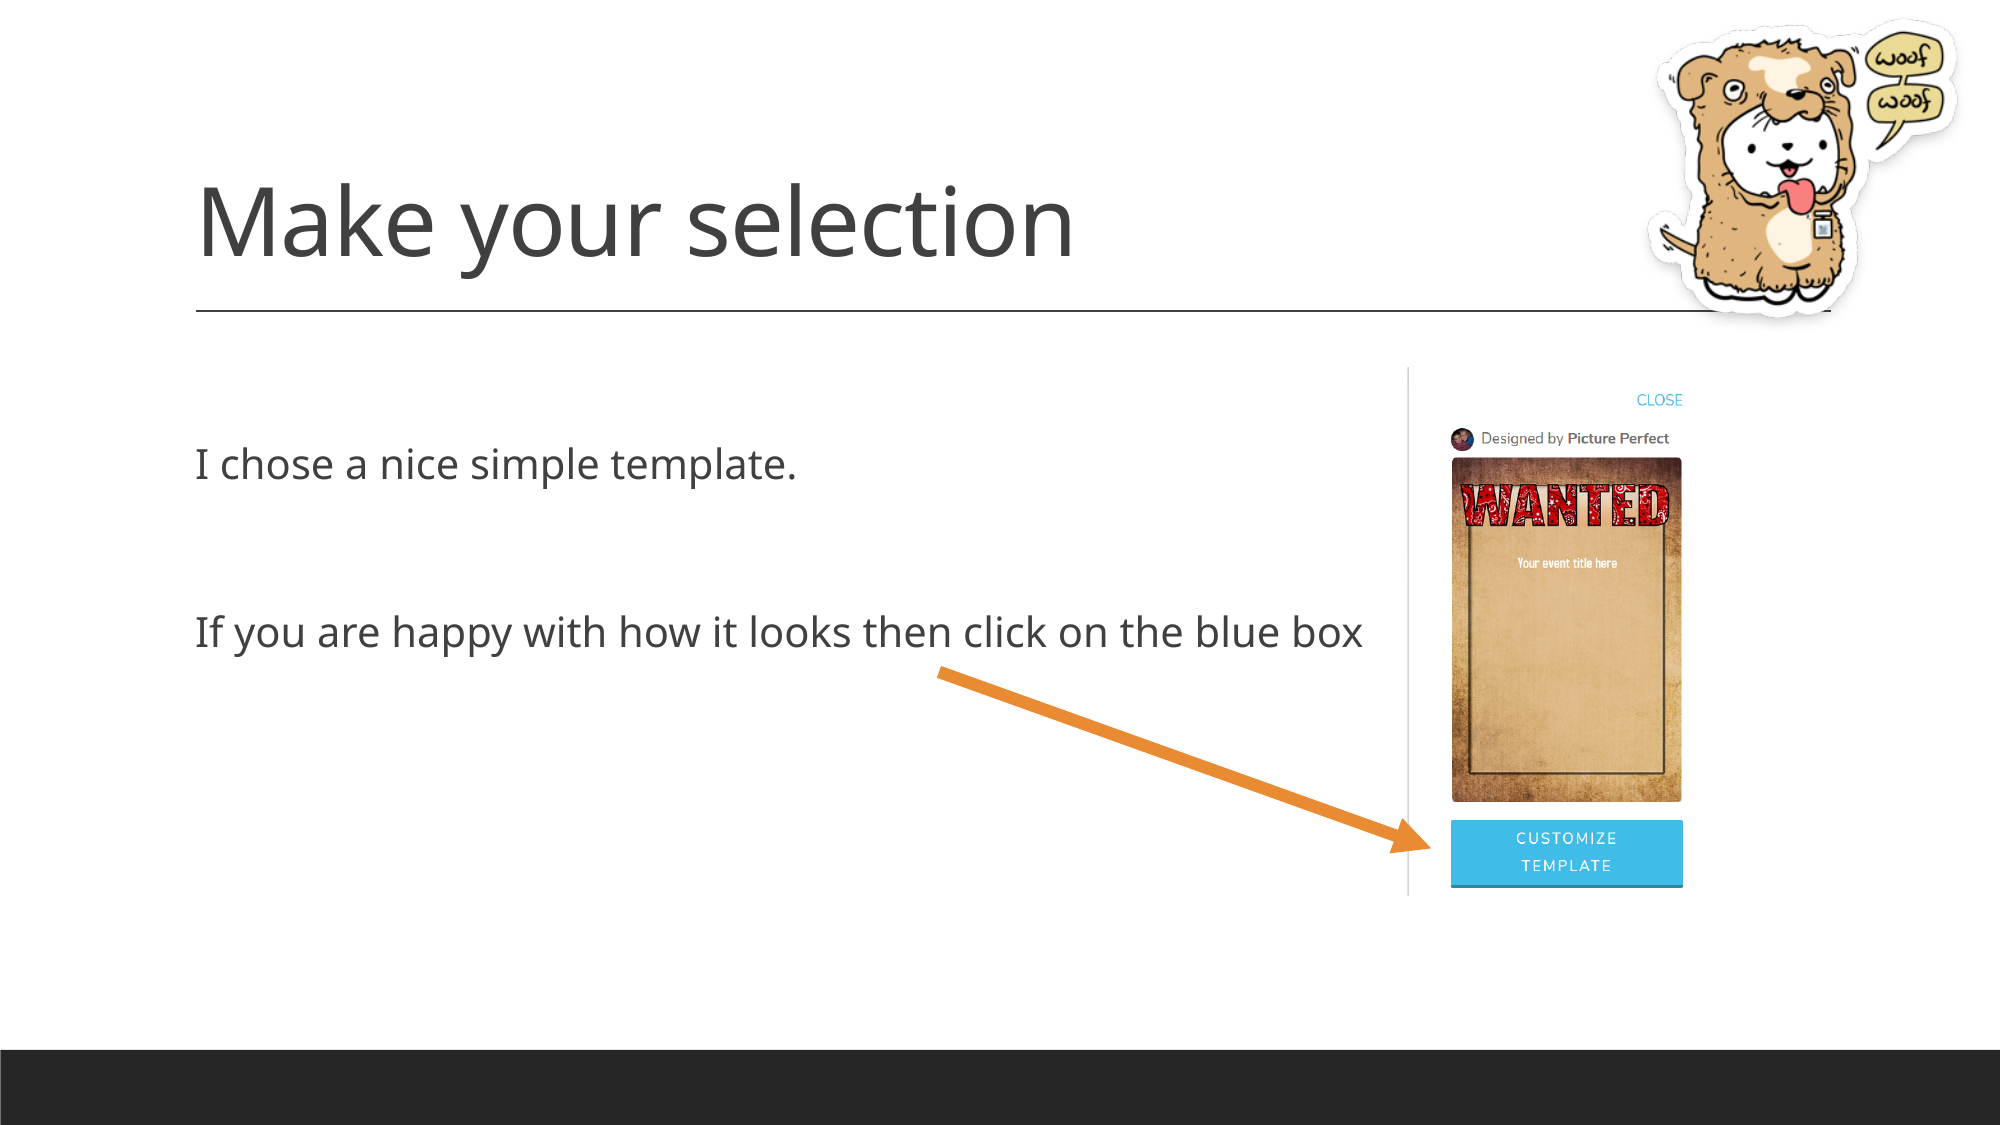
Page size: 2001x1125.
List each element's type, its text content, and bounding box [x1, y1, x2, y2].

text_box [938, 671, 1432, 849]
title Make your selection [180, 47, 1619, 285]
picture [1622, 0, 1974, 347]
picture [1406, 366, 1726, 896]
list I chose a nice simple template. If you are happy with how it looks then click on the blue box [180, 345, 1830, 963]
